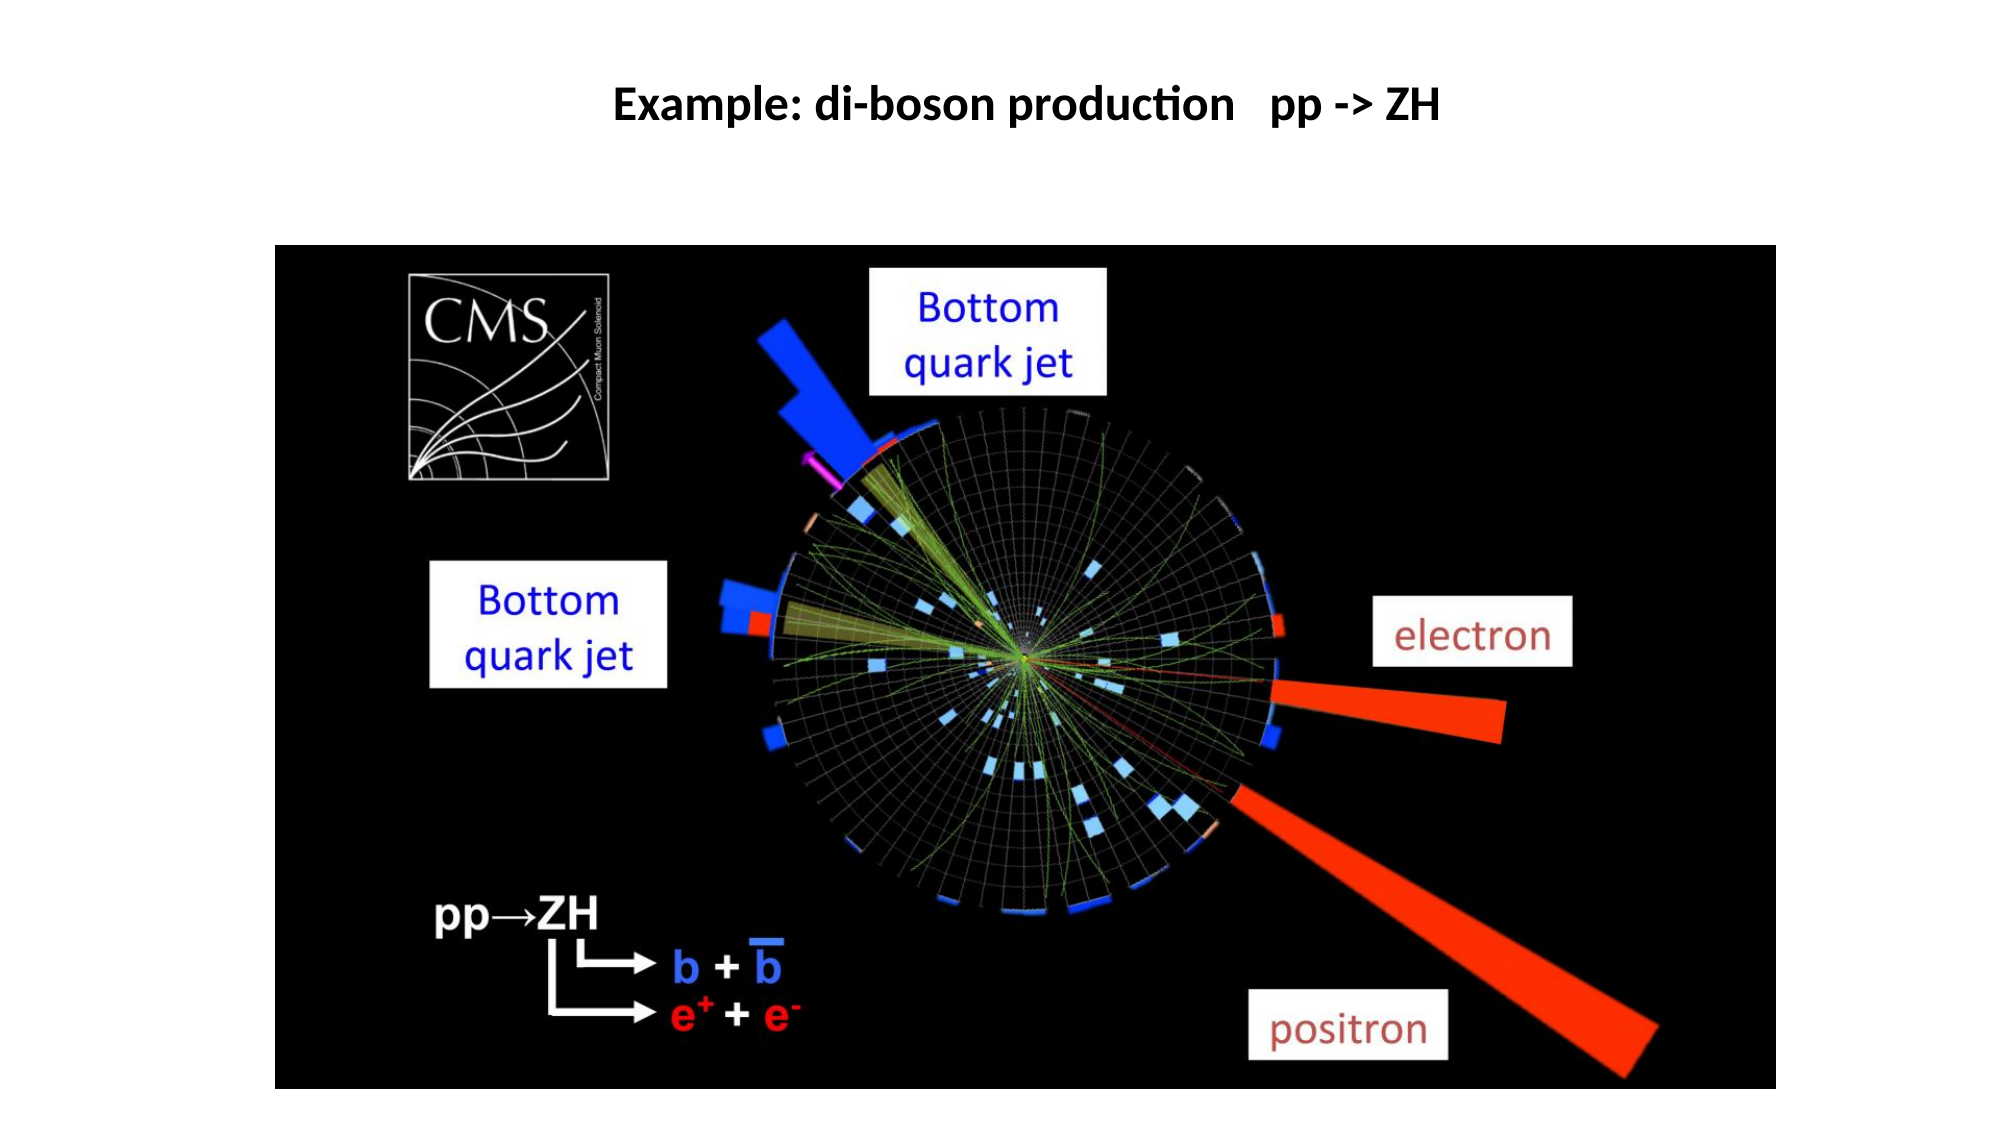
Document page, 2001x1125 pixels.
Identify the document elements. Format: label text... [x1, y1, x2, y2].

picture [275, 245, 1776, 1089]
text_box Example: di-boson production pp -> ZH [598, 62, 1457, 138]
